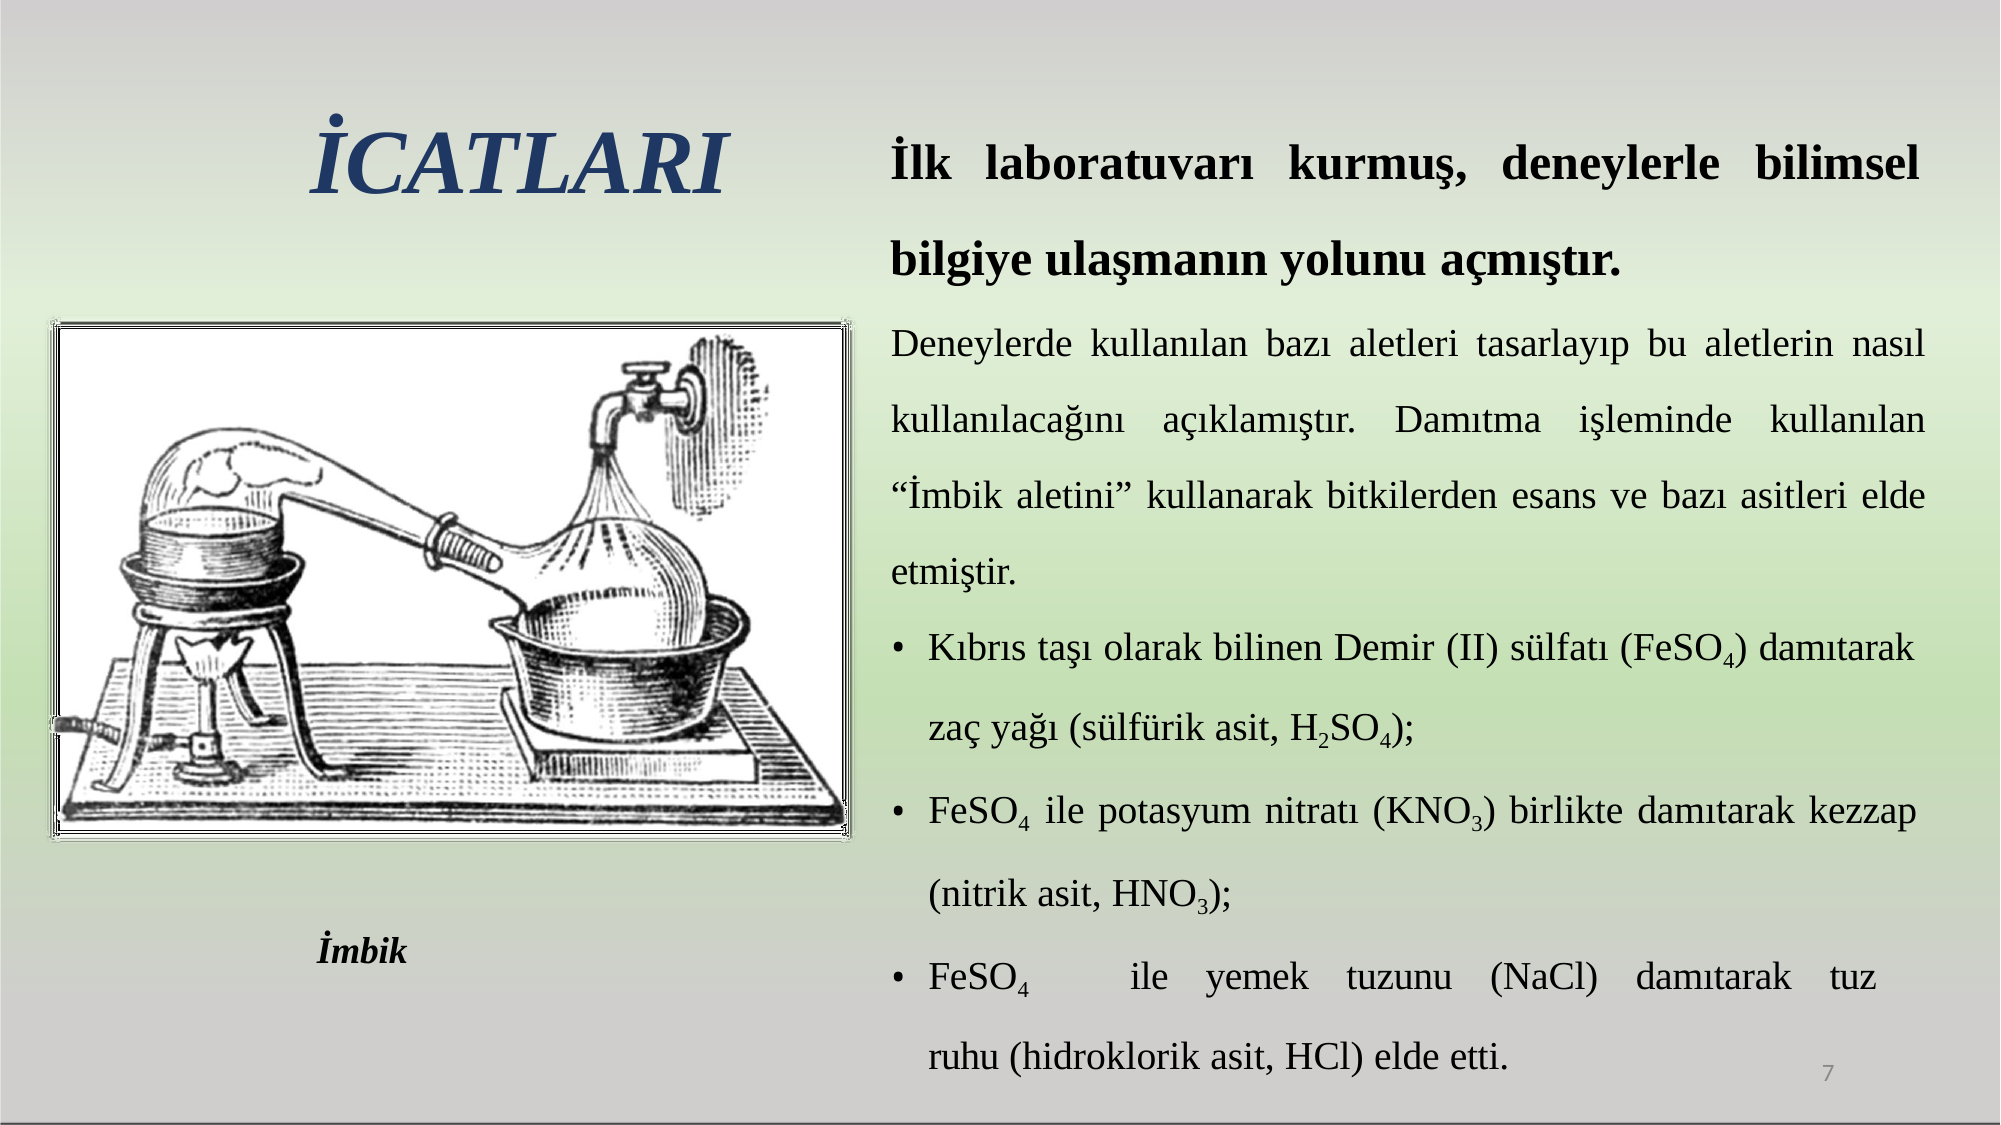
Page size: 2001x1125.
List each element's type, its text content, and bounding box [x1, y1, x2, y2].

slide_number 7 [1815, 1060, 1856, 1125]
text_box İlk laboratuvarı kurmuş, deneylerle bilimsel bilgiye ulaşmanın yolunu açmıştır. Deneylerde kullanılan bazı aletleri tasarlayıp bu aletlerin nasıl kullanılacağını açıklamıştır. Damıtma işleminde kullanılan “İmbik aletini” kullanarak bitkilerden esans ve bazı asitleri elde etmiştir. Kıbrıs taşı olarak bilinen Demir (II) sülfatı (FeSO4) damıtarak zaç yağı (sülfürik asit, H2SO4); FeSO4 ile potasyum nitratı (KNO3) birlikte damıtarak kezzap (nitrik asit, HNO3); FeSO4 ile yemek tuzunu (NaCl) damıtarak tuz ruhu (hidroklorik asit, HCl) elde etti. [865, 127, 1934, 1078]
text_box İmbik [314, 924, 411, 972]
title İCATLARI [308, 100, 737, 291]
picture [0, 0, 2000, 1125]
